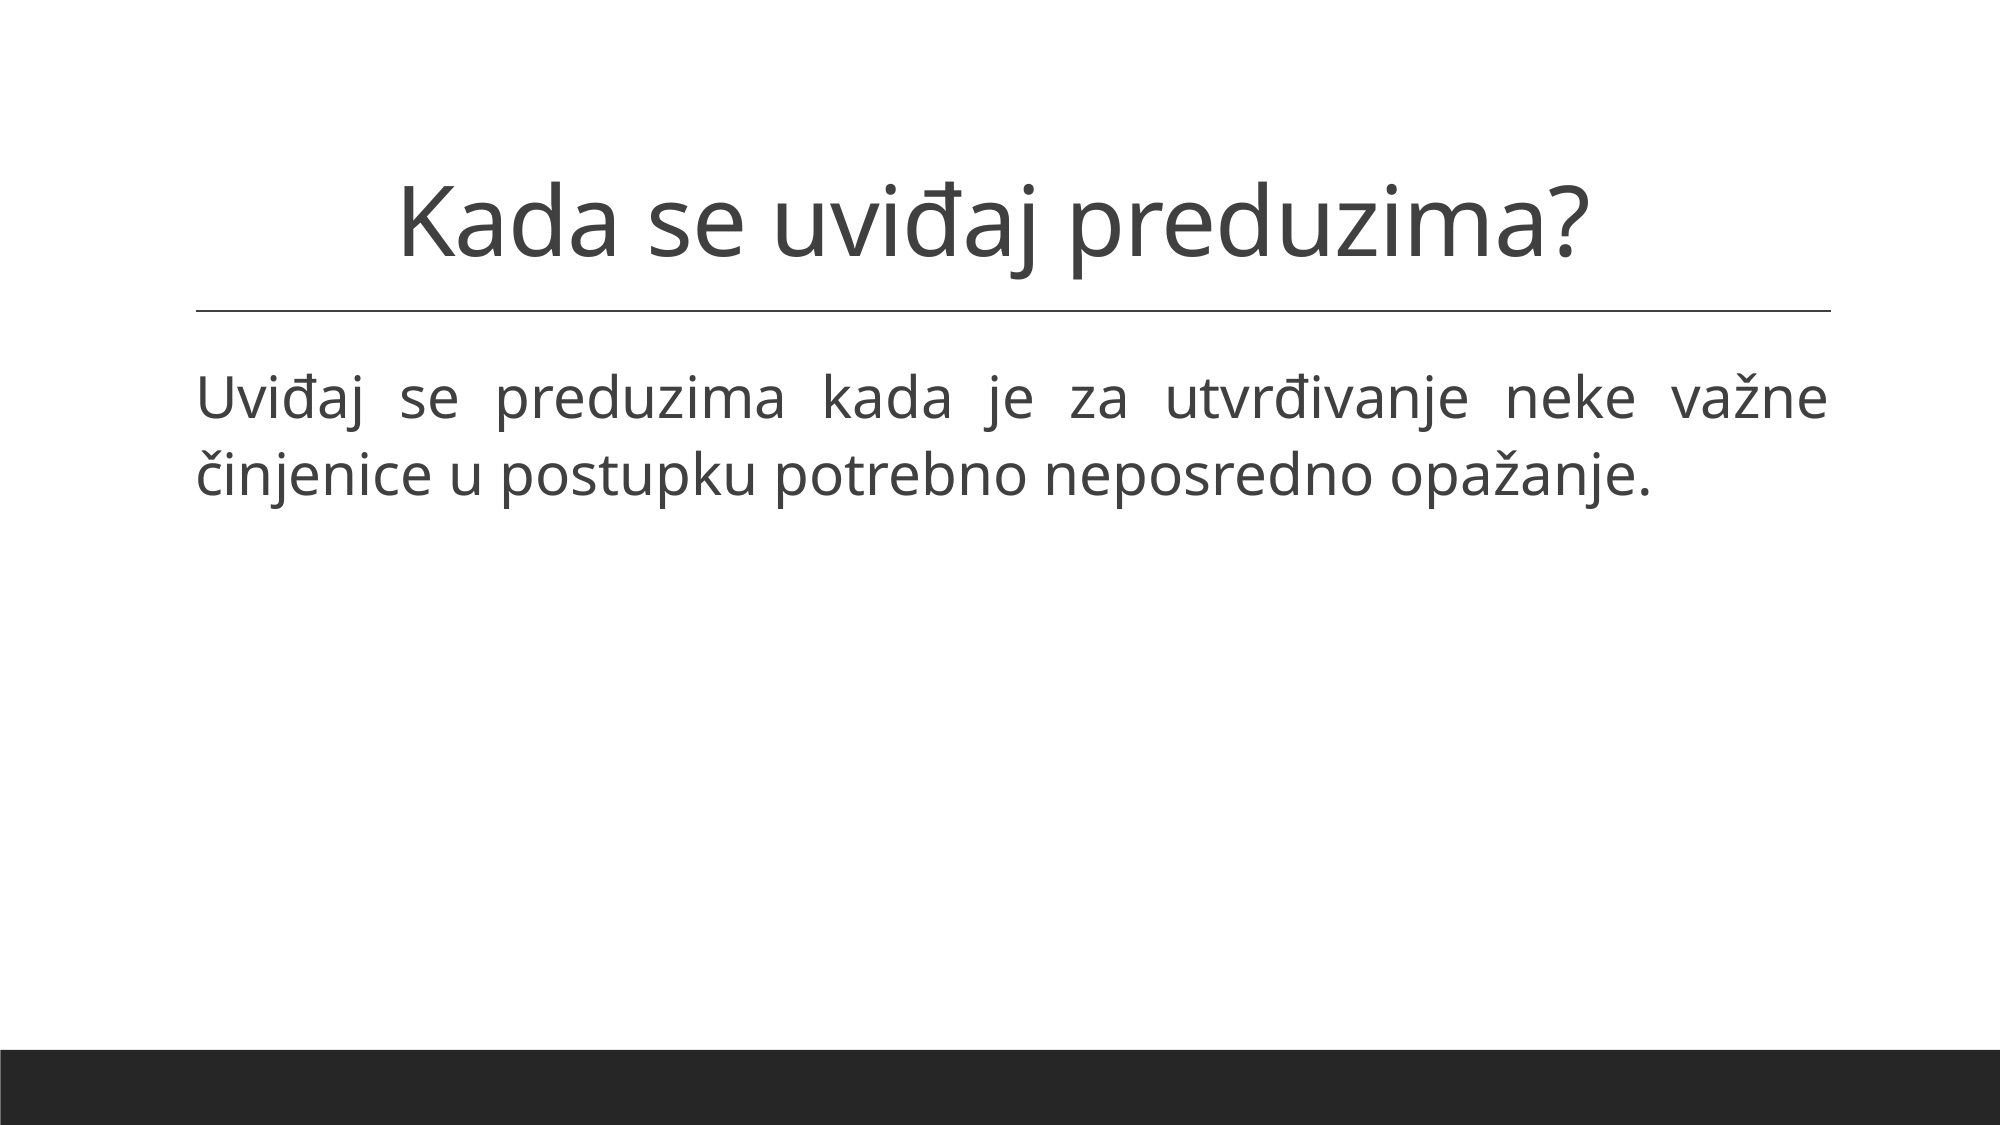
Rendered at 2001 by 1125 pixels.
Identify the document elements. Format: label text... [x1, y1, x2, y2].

title Kada se uviđaj preduzima? [180, 47, 1830, 285]
list Uviđaj se preduzima kada je za utvrđivanje neke važne činjenice u postupku potrebno neposredno opažanje. [180, 345, 1830, 963]
